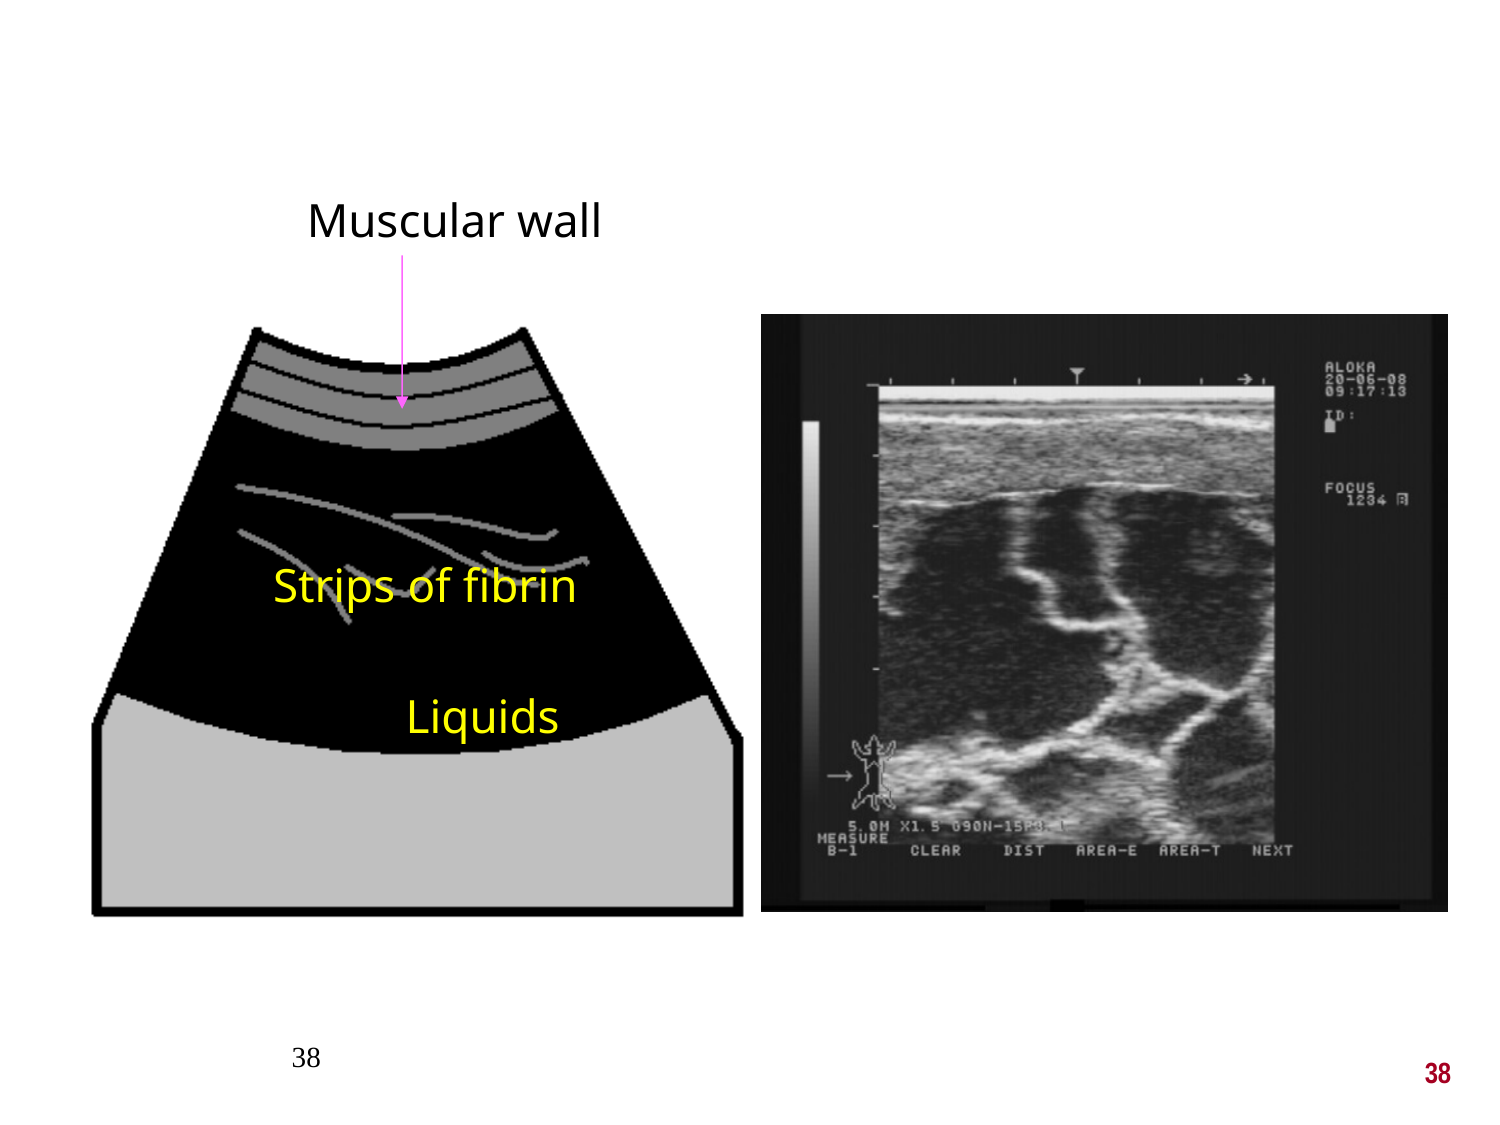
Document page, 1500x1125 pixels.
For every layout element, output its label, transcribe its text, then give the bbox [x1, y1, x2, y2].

picture [88, 314, 751, 925]
picture [761, 314, 1448, 912]
text_box 38 [1116, 1046, 1467, 1125]
text_box Muscular wall [292, 184, 630, 255]
text_box 38 [23, 1031, 336, 1107]
